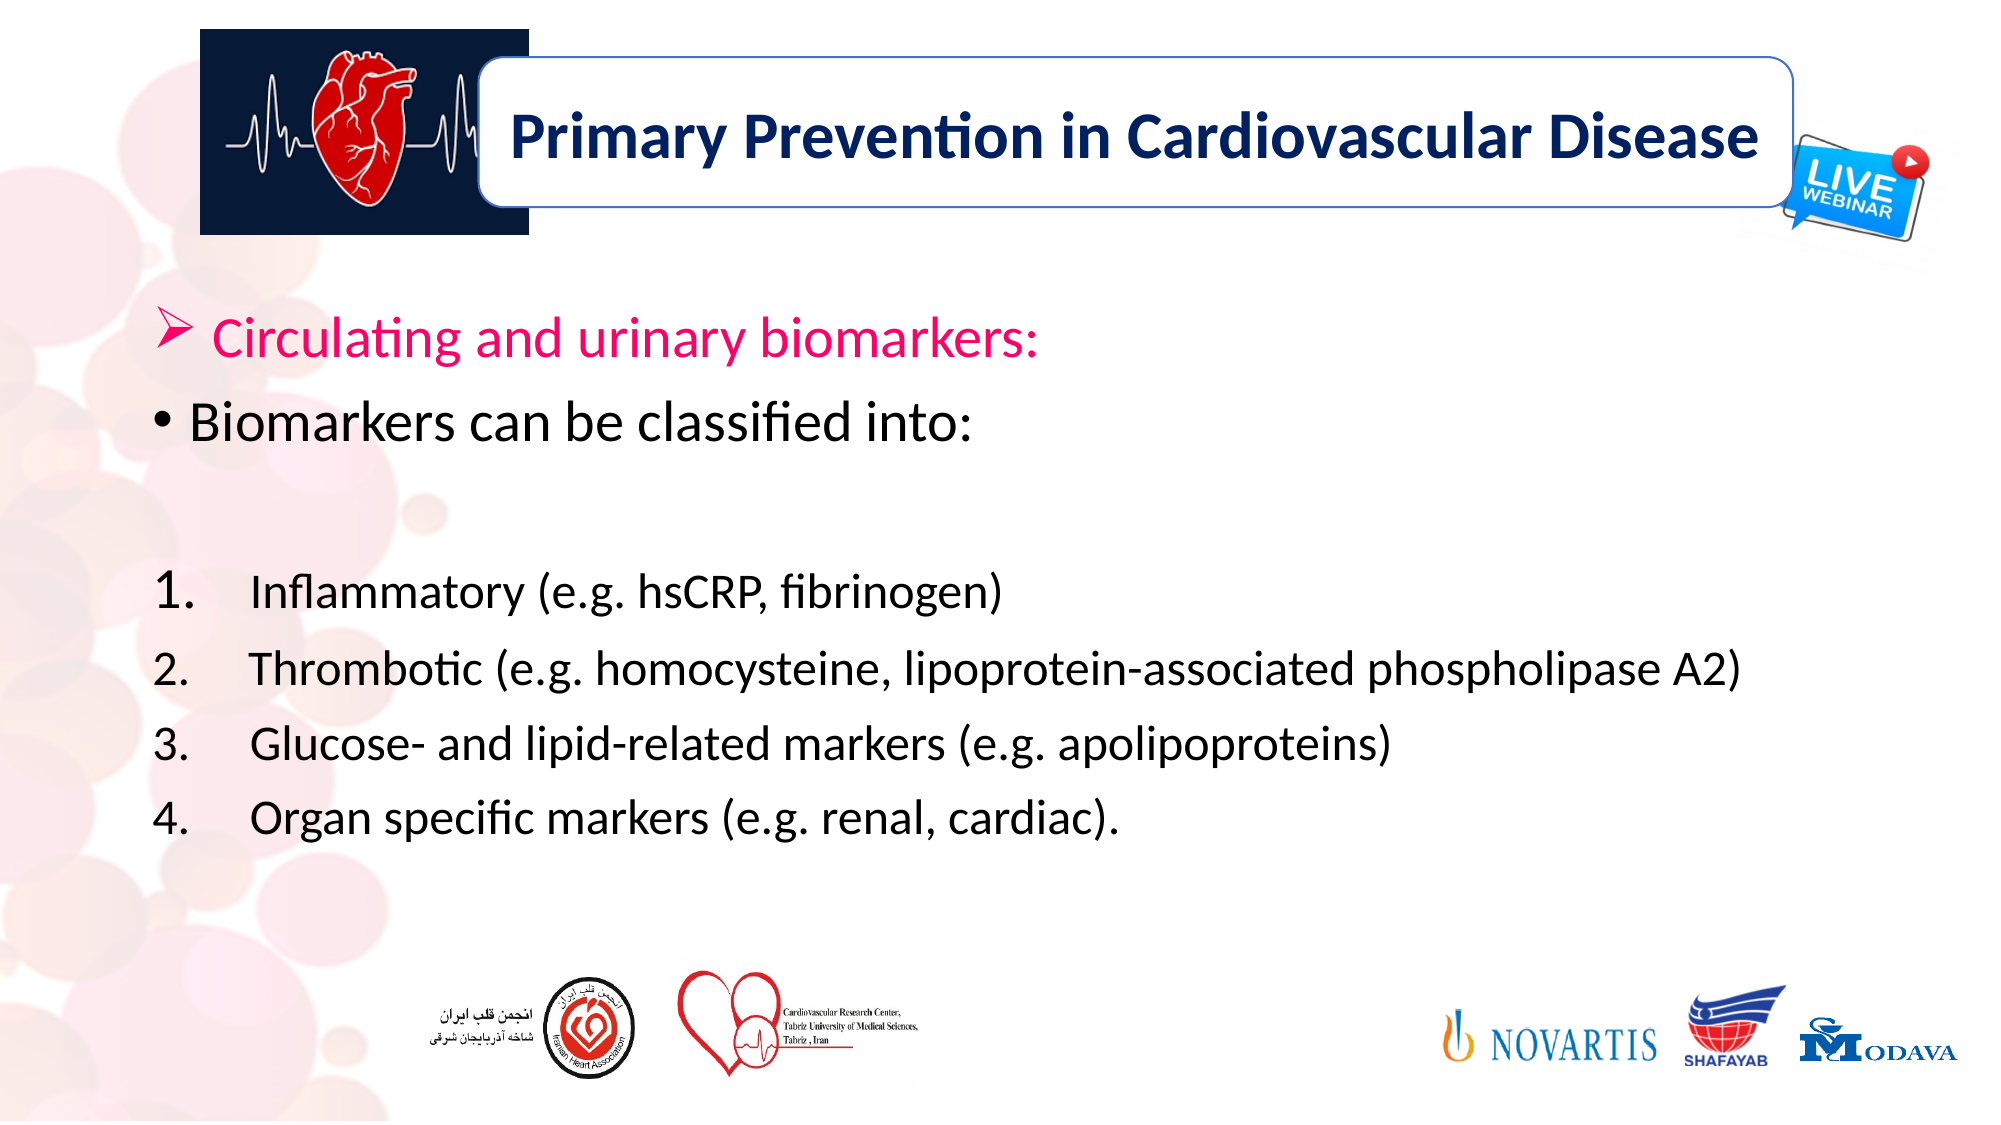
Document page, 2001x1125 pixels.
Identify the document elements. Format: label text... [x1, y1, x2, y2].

picture [1793, 1009, 1961, 1066]
list Circulating and urinary biomarkers: Biomarkers can be classified into: Inflammatory (e.g. hsCRP, fibrinogen) Thrombotic (e.g. homocysteine, lipoprotein-associated phospholipase A2) Glucose- and lipid-related markers (e.g. apolipoproteins) Organ specific markers (e.g. renal, cardiac). [878, 299, 1863, 1014]
picture [0, 0, 922, 1121]
picture [1736, 100, 1960, 280]
picture [1685, 985, 1786, 1066]
picture [1438, 1002, 1673, 1073]
text_box Primary Prevention in Cardiovascular Disease [878, 56, 1795, 209]
